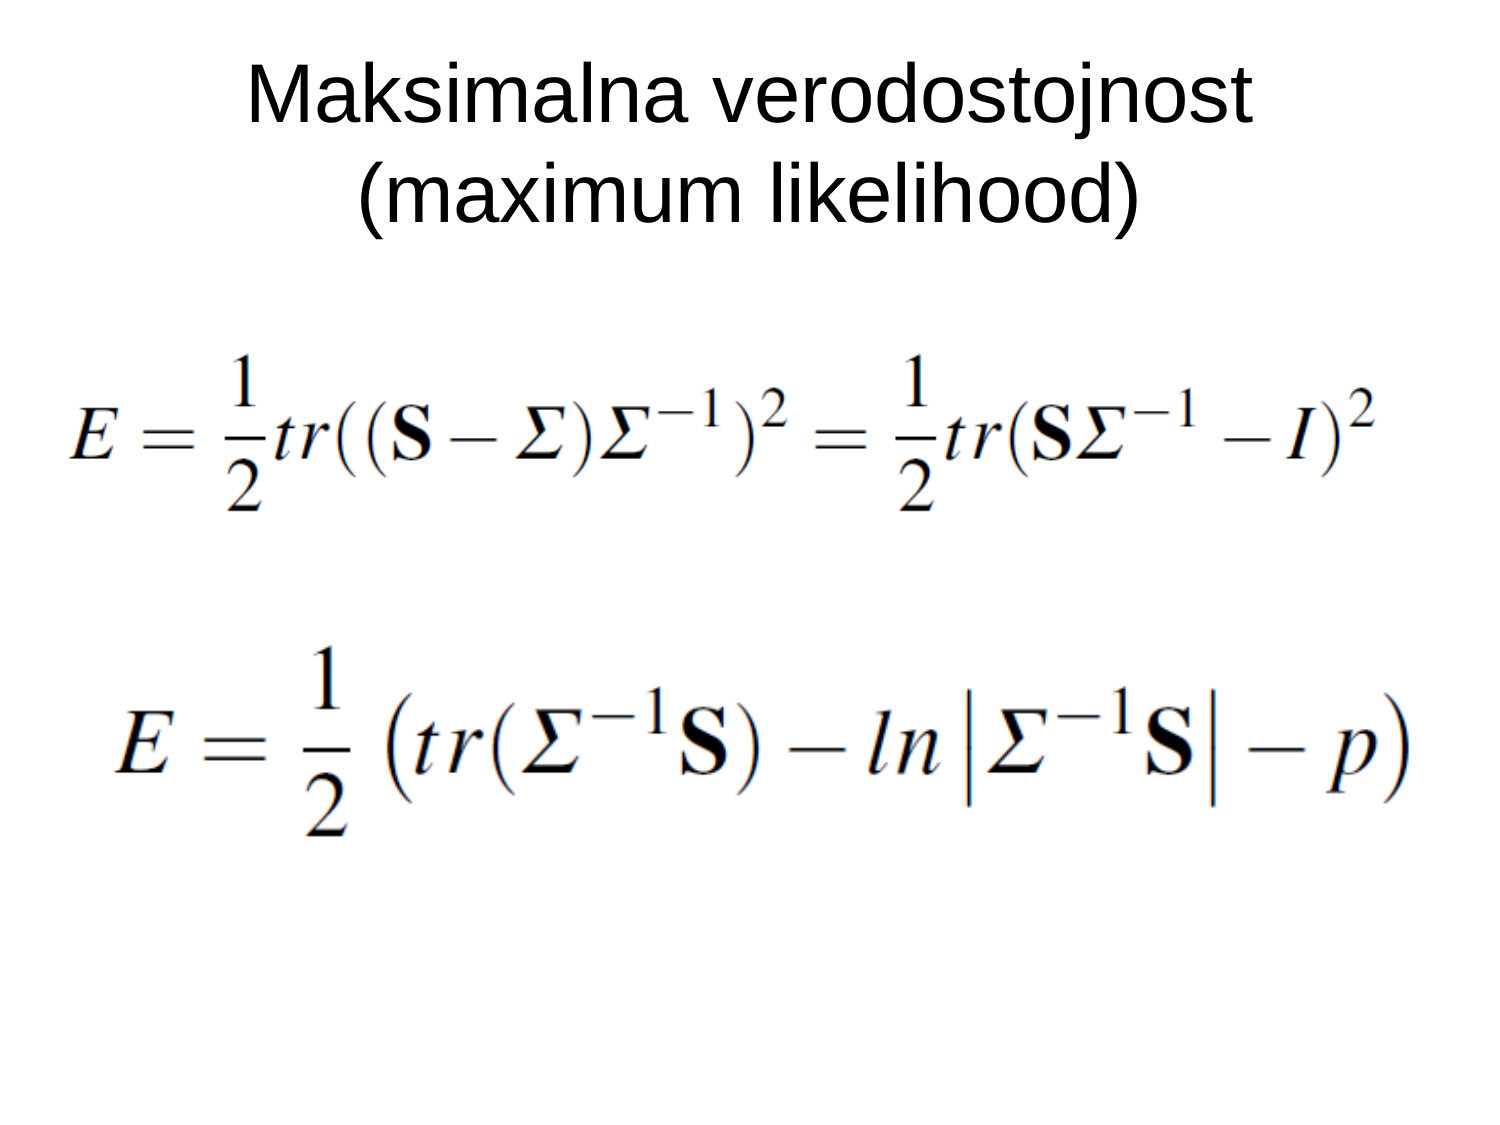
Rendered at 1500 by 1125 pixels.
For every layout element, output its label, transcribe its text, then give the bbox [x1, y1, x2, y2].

picture [0, 302, 1436, 573]
picture [76, 609, 1448, 886]
title Maksimalna verodostojnost (maximum likelihood) [74, 44, 1426, 233]
